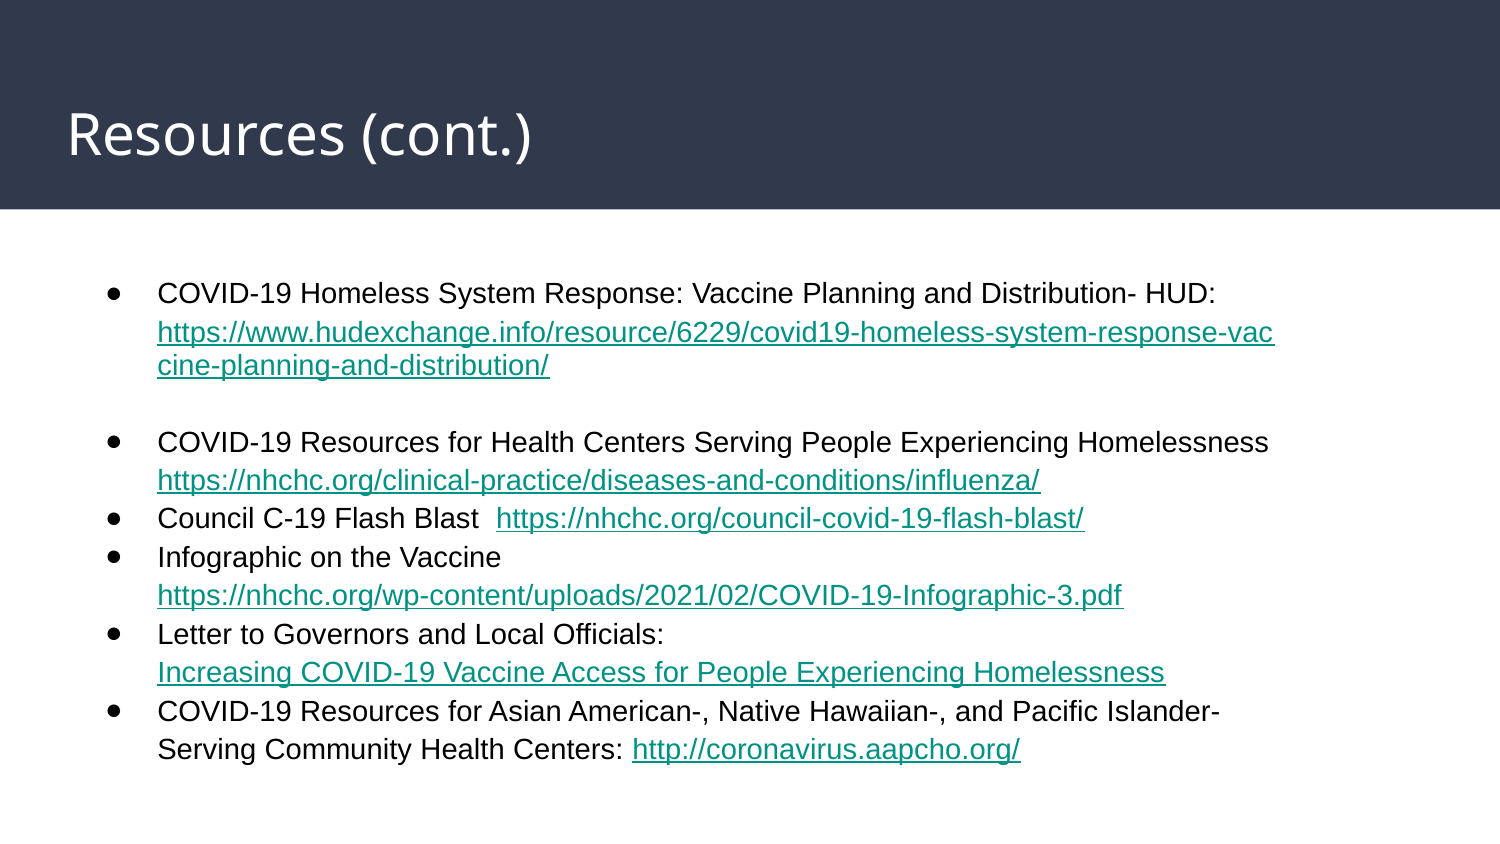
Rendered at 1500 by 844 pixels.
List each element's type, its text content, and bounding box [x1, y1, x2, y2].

text_box COVID-19 Homeless System Response: Vaccine Planning and Distribution- HUD: https://www.hudexchange.info/resource/6229/covid19-homeless-system-response-vaccine-planning-and-distribution/ COVID-19 Resources for Health Centers Serving People Experiencing Homelessness https://nhchc.org/clinical-practice/diseases-and-conditions/influenza/ Council C-19 Flash Blast https://nhchc.org/council-covid-19-flash-blast/ Infographic on the Vaccine https://nhchc.org/wp-content/uploads/2021/02/COVID-19-Infographic-3.pdf Letter to Governors and Local Officials: Increasing COVID-19 Vaccine Access for People Experiencing Homelessness COVID-19 Resources for Asian American-, Native Hawaiian-, and Pacific Islander-Serving Community Health Centers: http://coronavirus.aapcho.org/ [67, 256, 1297, 844]
title Resources (cont.) [51, 82, 1449, 185]
